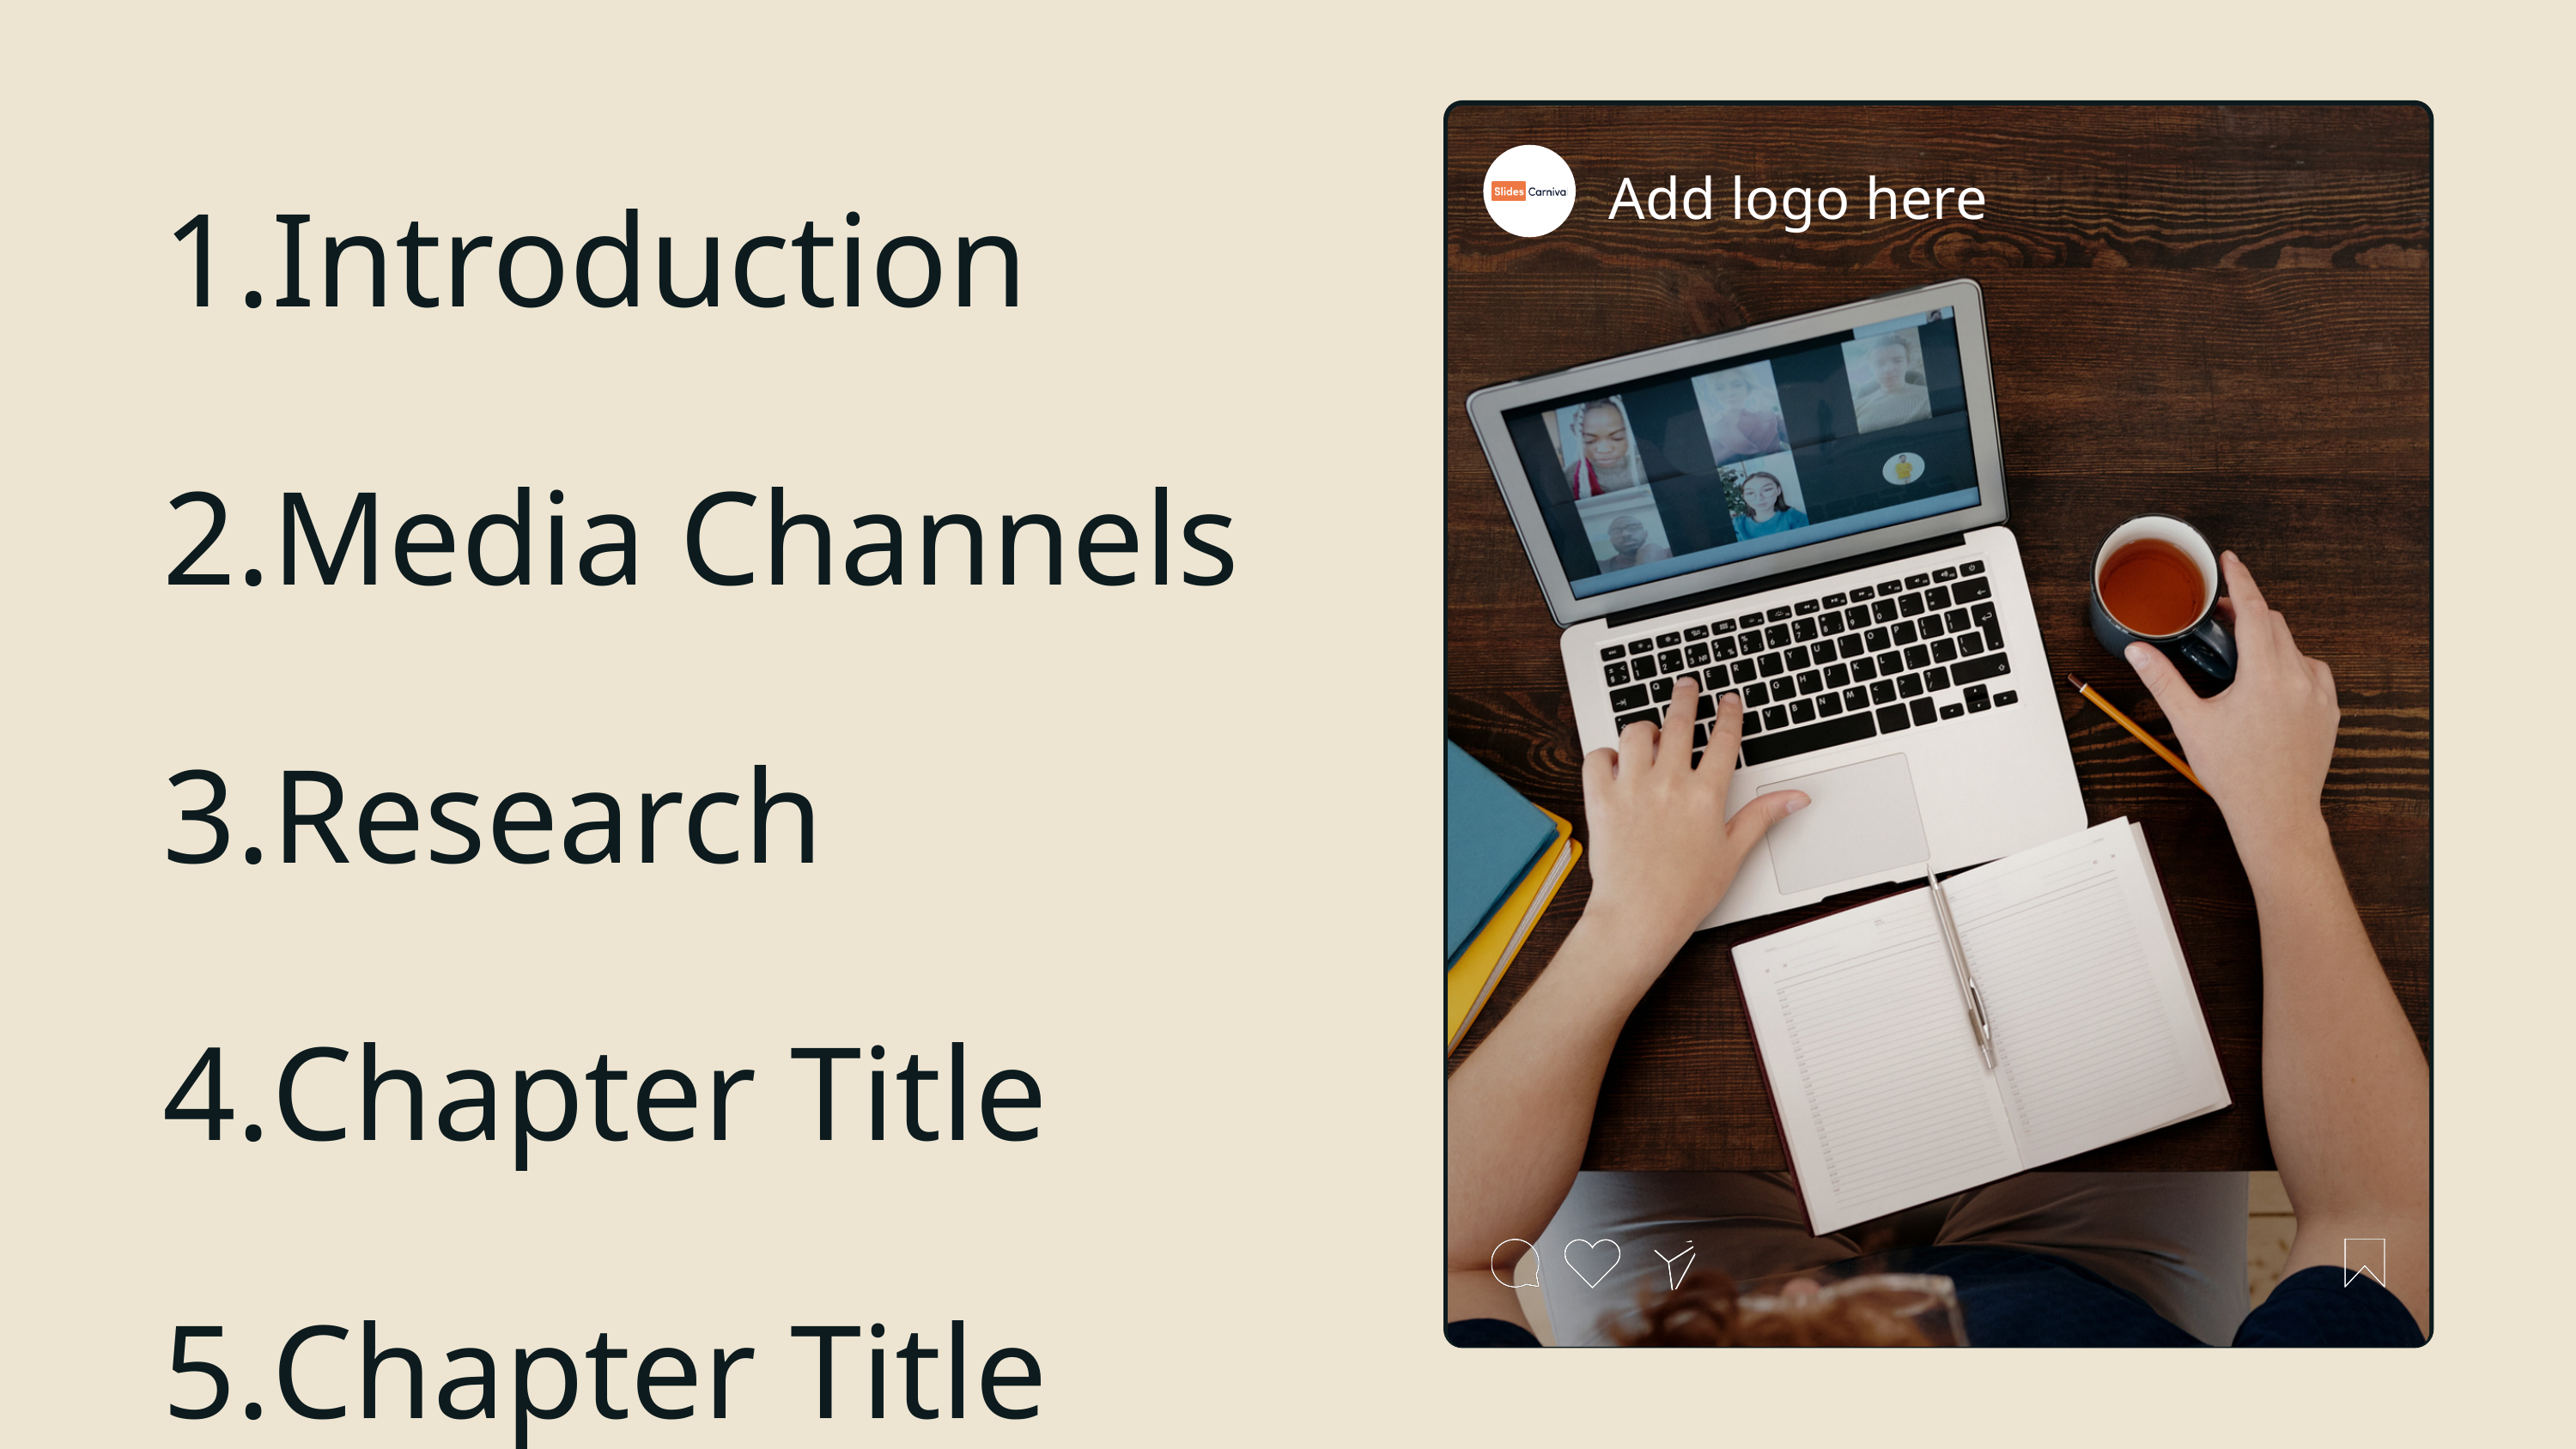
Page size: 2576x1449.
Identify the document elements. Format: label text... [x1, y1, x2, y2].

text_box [1483, 144, 1577, 238]
text_box Introduction Media Channels Research Chapter Title Chapter Title [52, 54, 1340, 1445]
picture [1447, 105, 2430, 1349]
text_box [1445, 102, 2432, 106]
